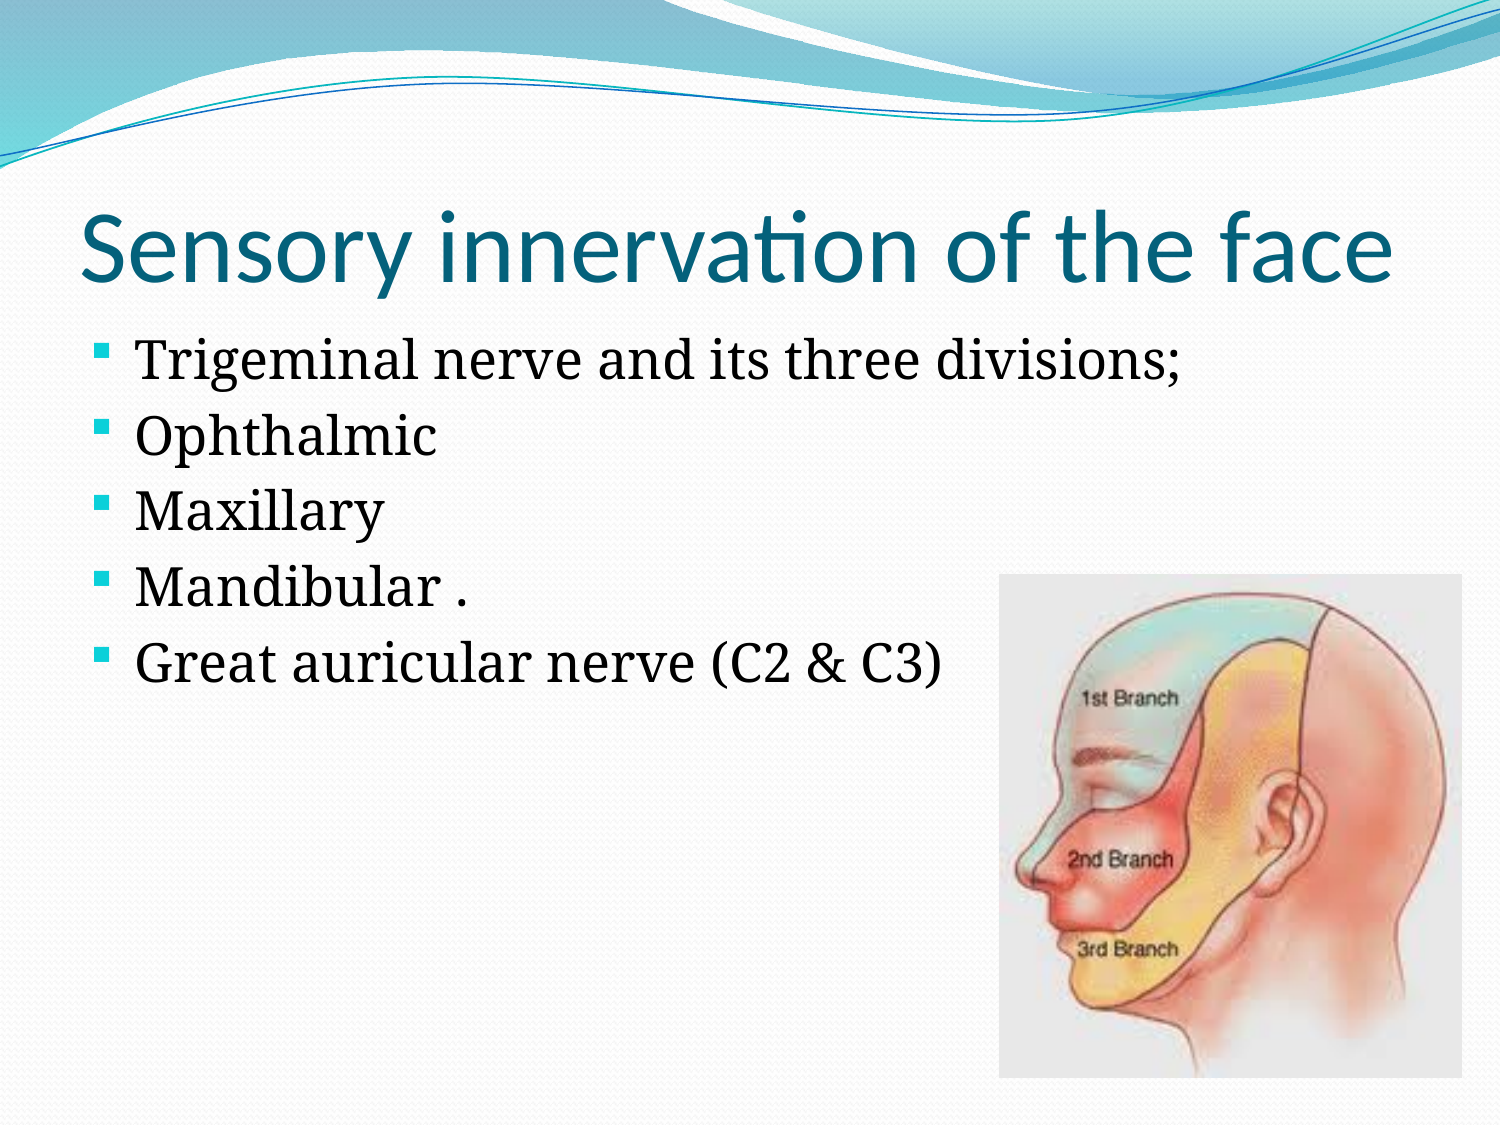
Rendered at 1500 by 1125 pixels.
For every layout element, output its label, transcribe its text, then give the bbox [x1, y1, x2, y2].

list Trigeminal nerve and its three divisions; Ophthalmic Maxillary Mandibular . Great auricular nerve (C2 & C3) [75, 317, 1425, 1038]
title Sensory innervation of the face [75, 115, 1425, 303]
picture [998, 573, 1463, 1079]
title Catheterization [991, 575, 998, 1038]
